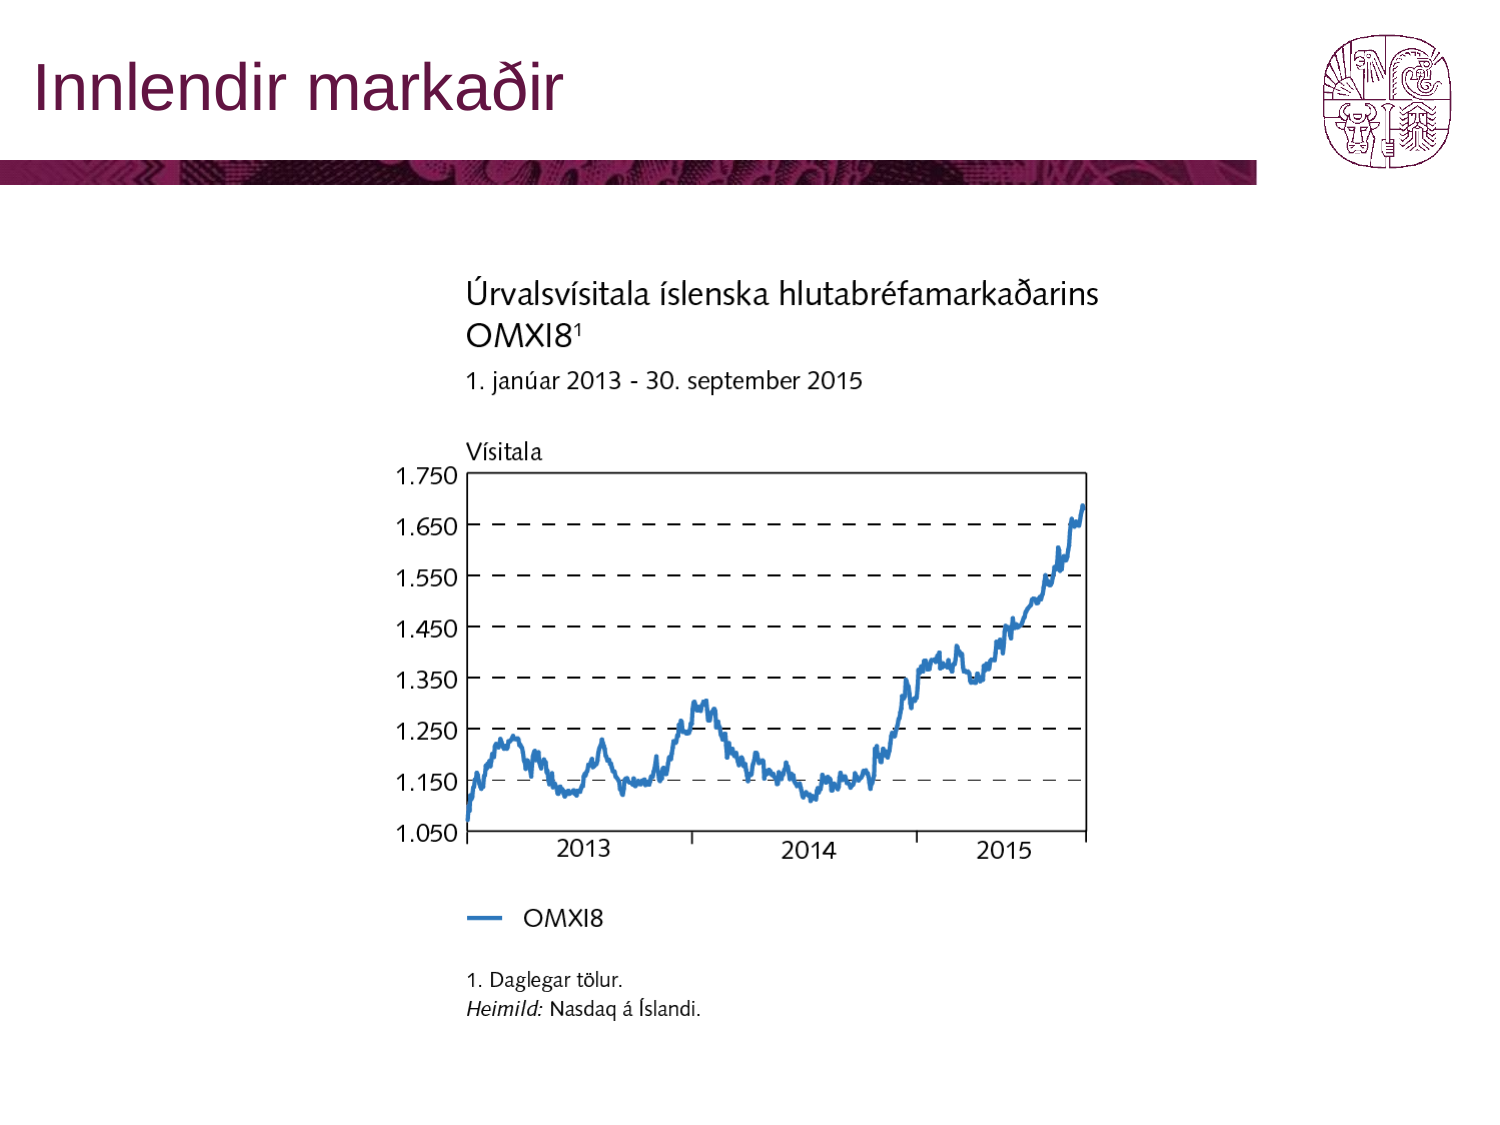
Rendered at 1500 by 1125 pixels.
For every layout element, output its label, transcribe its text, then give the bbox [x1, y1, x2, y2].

picture [0, 160, 1258, 185]
picture [395, 231, 1108, 1022]
title Innlendir markaðir [17, 19, 1247, 149]
picture [1316, 31, 1456, 173]
